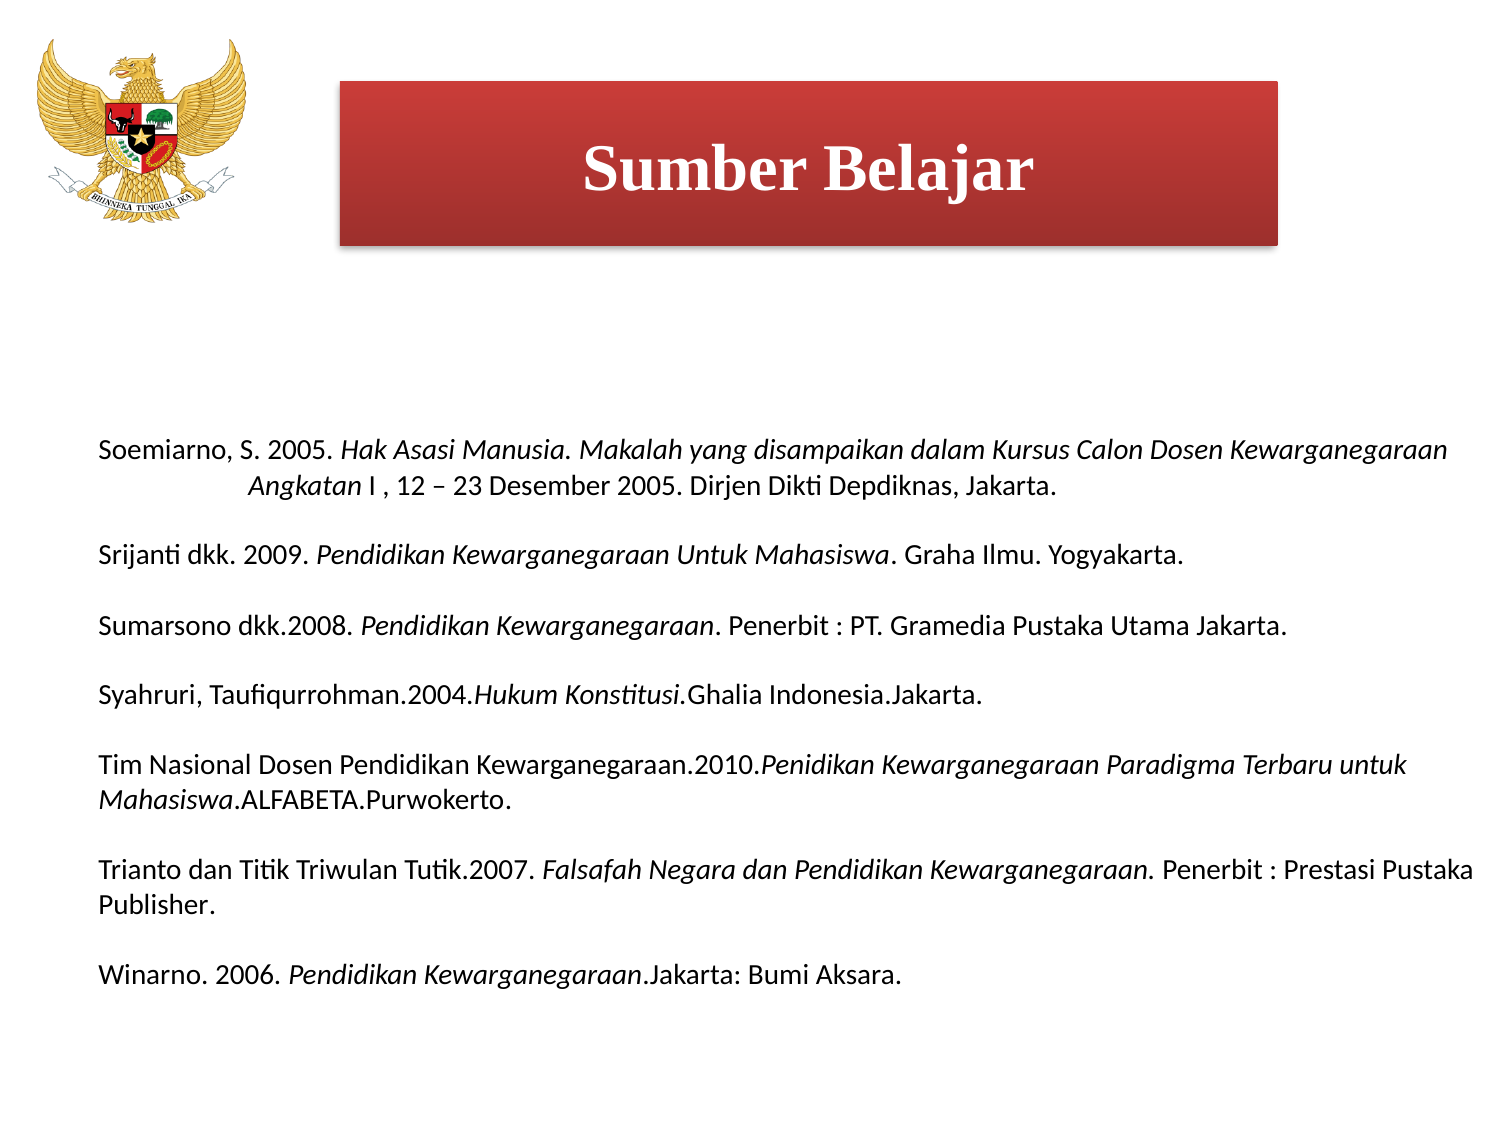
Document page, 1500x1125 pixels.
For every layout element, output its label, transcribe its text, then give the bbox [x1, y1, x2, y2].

text_box Soemiarno, S. 2005. Hak Asasi Manusia. Makalah yang disampaikan dalam Kursus Calon Dosen Kewarganegaraan Angkatan I , 12 – 23 Desember 2005. Dirjen Dikti Depdiknas, Jakarta. Srijanti dkk. 2009. Pendidikan Kewarganegaraan Untuk Mahasiswa. Graha Ilmu. Yogyakarta. Sumarsono dkk.2008. Pendidikan Kewarganegaraan. Penerbit : PT. Gramedia Pustaka Utama Jakarta. Syahruri, Taufiqurrohman.2004.Hukum Konstitusi.Ghalia Indonesia.Jakarta. Tim Nasional Dosen Pendidikan Kewarganegaraan.2010.Penidikan Kewarganegaraan Paradigma Terbaru untuk Mahasiswa.ALFABETA.Purwokerto. Trianto dan Titik Triwulan Tutik.2007. Falsafah Negara dan Pendidikan Kewarganegaraan. Penerbit : Prestasi Pustaka Publisher. Winarno. 2006. Pendidikan Kewarganegaraan.Jakarta: Bumi Aksara. [81, 304, 1492, 1125]
text_box Sumber Belajar [339, 81, 1278, 246]
picture [34, 34, 247, 223]
text_box [56, 279, 1467, 1125]
